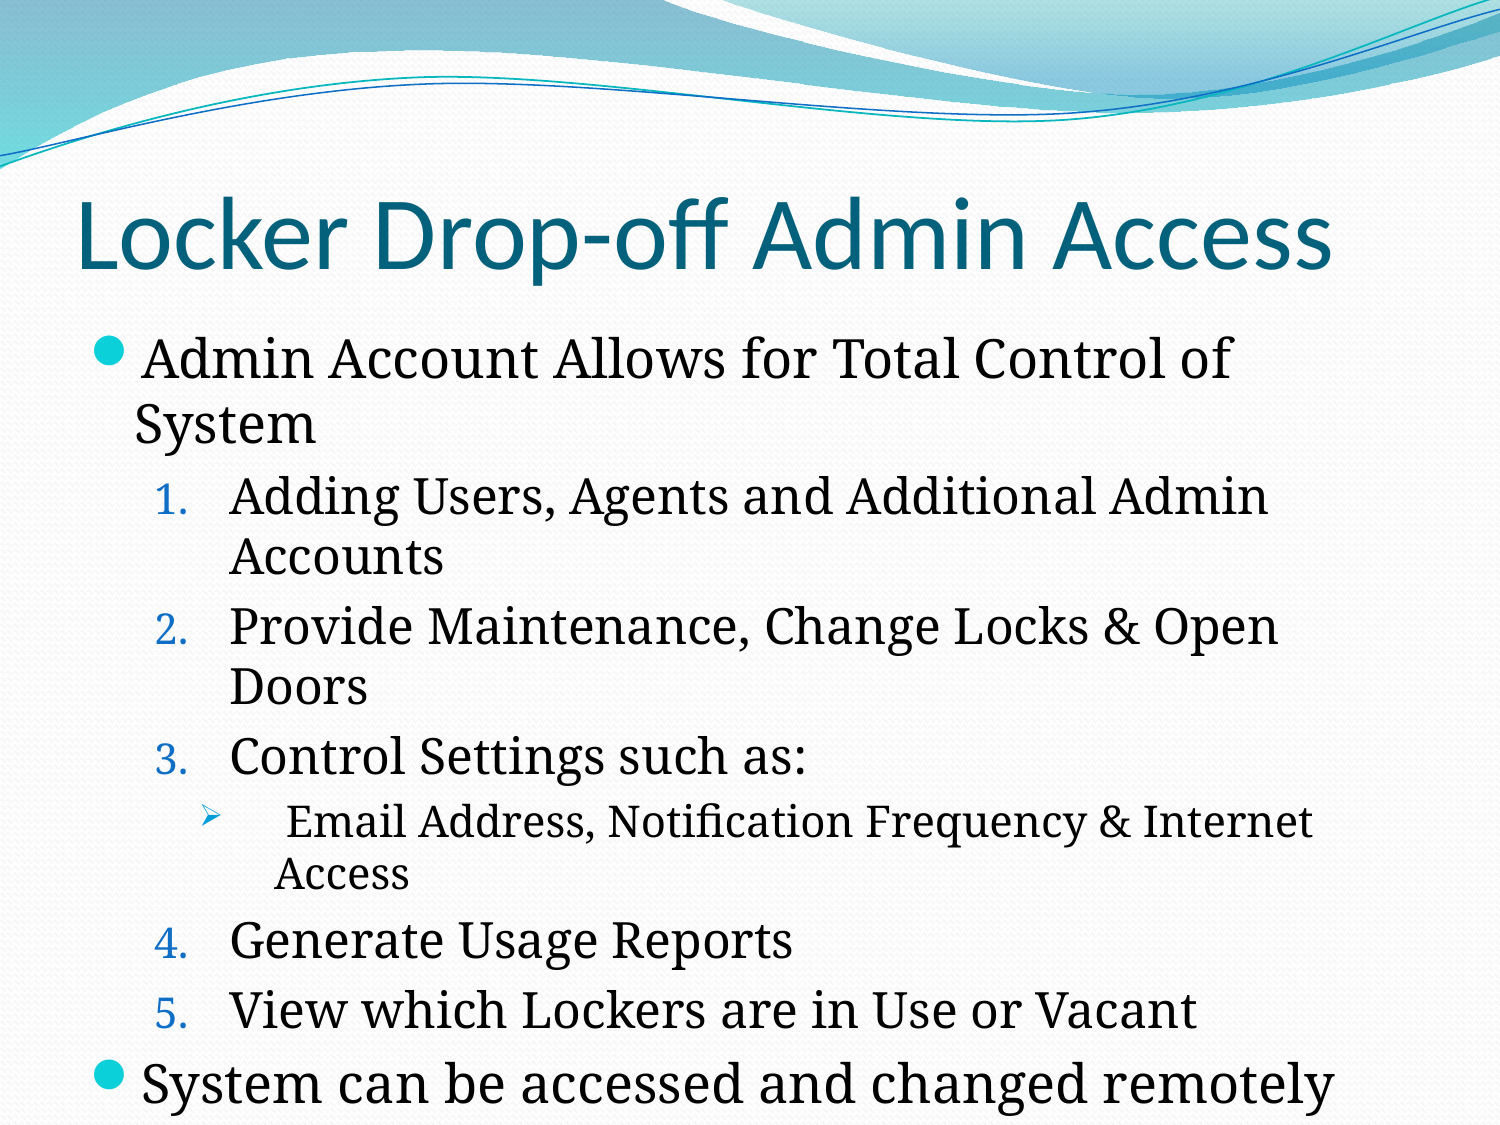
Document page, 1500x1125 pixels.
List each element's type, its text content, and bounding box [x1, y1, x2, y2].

title Locker Drop-off Admin Access [75, 149, 1425, 291]
list Admin Account Allows for Total Control of System Adding Users, Agents and Additional Admin Accounts Provide Maintenance, Change Locks & Open Doors Control Settings such as: Email Address, Notification Frequency & Internet Access Generate Usage Reports View which Lockers are in Use or Vacant System can be accessed and changed remotely [75, 317, 1425, 1038]
